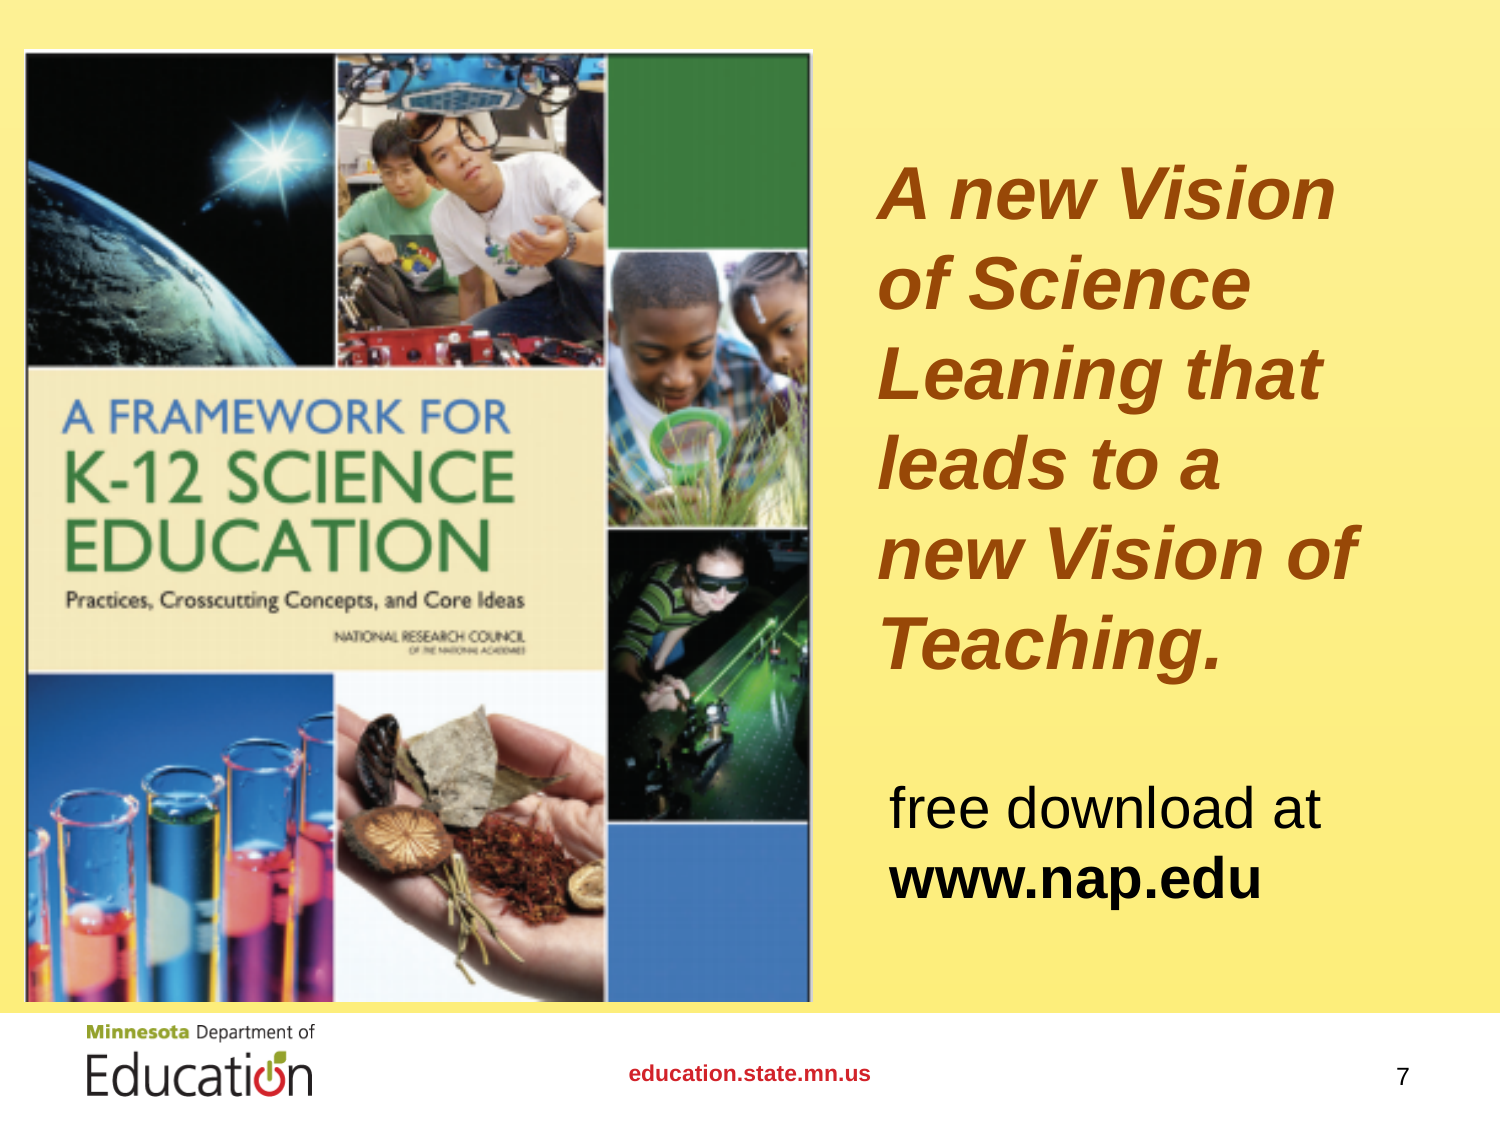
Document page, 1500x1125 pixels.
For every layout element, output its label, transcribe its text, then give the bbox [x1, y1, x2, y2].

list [24, 49, 813, 1003]
footer education.state.mn.us [512, 1042, 988, 1103]
picture [87, 1024, 315, 1097]
text_box A new Vision of Science Leaning that leads to a new Vision of Teaching. [862, 137, 1400, 693]
slide_number 7 [1074, 1052, 1425, 1113]
text_box free download at www.nap.edu [874, 762, 1400, 918]
